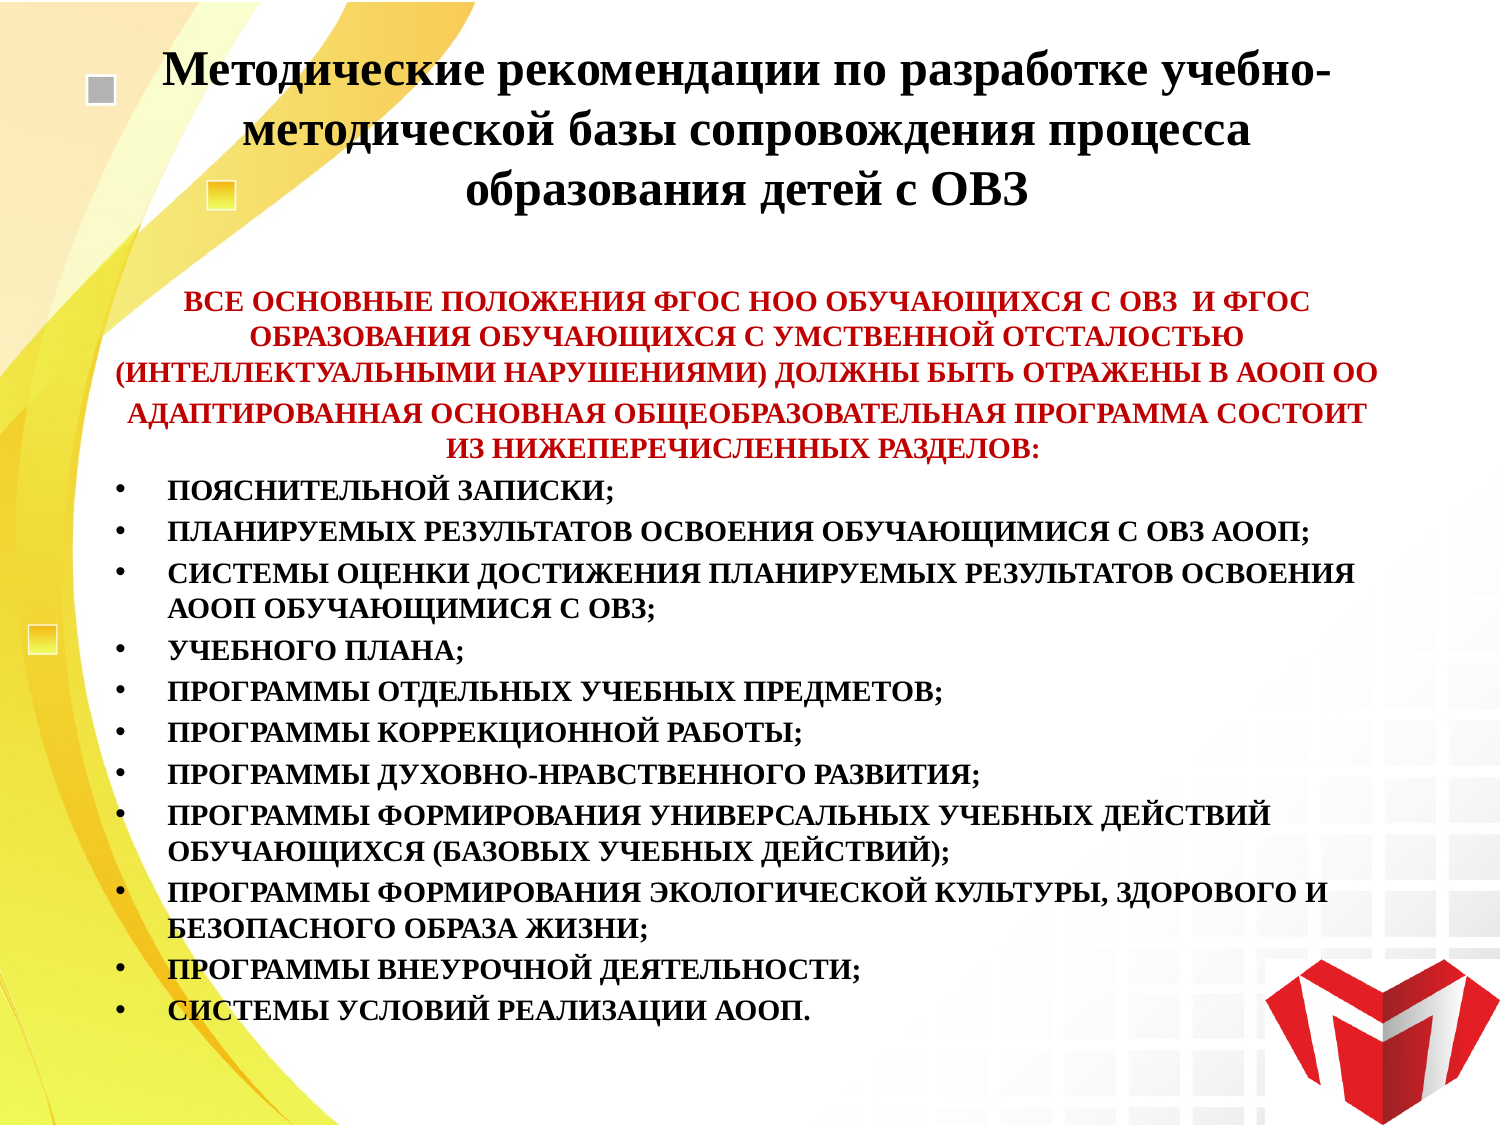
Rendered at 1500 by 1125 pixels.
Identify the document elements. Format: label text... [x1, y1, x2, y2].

title Методические рекомендации по разработке учебно-методической базы сопровождения процесса образования детей с ОВЗ [100, 42, 1395, 209]
list ВСЕ ОСНОВНЫЕ ПОЛОЖЕНИЯ ФГОС НОО ОБУЧАЮЩИХСЯ С ОВЗ И ФГОС ОБРАЗОВАНИЯ ОБУЧАЮЩИХСЯ С УМСТВЕННОЙ ОТСТАЛОСТЬЮ (ИНТЕЛЛЕКТУАЛЬНЫМИ НАРУШЕНИЯМИ) ДОЛЖНЫ БЫТЬ ОТРАЖЕНЫ В АООП ОО АДАПТИРОВАННАЯ ОСНОВНАЯ ОБЩЕОБРАЗОВАТЕЛЬНАЯ ПРОГРАММА СОСТОИТ ИЗ НИЖЕПЕРЕЧИСЛЕННЫХ РАЗДЕЛОВ: ПОЯСНИТЕЛЬНой ЗАПИСКи; ПЛАНИРУЕМЫх РЕЗУЛЬТАТов ОСВОЕНИЯ ОБУЧАЮЩИМИСЯ С ОВЗ АООП; СИСТЕМы ОЦЕНКИ ДОСТИЖЕНИЯ ПЛАНИРУЕМЫХ РЕЗУЛЬТАТОВ ОСВОЕНИЯ АООП ОБУЧАЮЩИМИСЯ С ОВЗ; УЧЕБНого ПЛАНа; ПРОГРАММЫ ОТДЕЛЬНЫХ УЧЕБНЫХ ПРЕДМЕТОВ; ПРОГРАММы КОРРЕКЦИОННОЙ РАБОТЫ; ПРОГРАММы ДУХОВНО-НРАВСТВЕННОГО РАЗВИТИЯ; ПРОГРАММы ФОРМИРОВАНИЯ УНИВЕРСАЛЬНЫХ УЧЕБНЫХ ДЕЙСТВИЙ ОБУЧАЮЩИХСЯ (БАЗОВЫХ УЧЕБНЫХ ДЕЙСТВИЙ); ПРОГРАММы ФОРМИРОВАНИЯ ЭКОЛОГИЧЕСКОЙ КУЛЬТУРЫ, ЗДОРОВОГО И БЕЗОПАСНОГО ОБРАЗА ЖИЗНИ; ПРОГРАММы ВНЕУРОЧНОЙ ДЕЯТЕЛЬНОСТИ; СИСТЕМЫ УСЛОВИЙ РЕАЛИЗАЦИИ АООП. [100, 274, 1395, 1044]
picture [0, 2, 1500, 1125]
